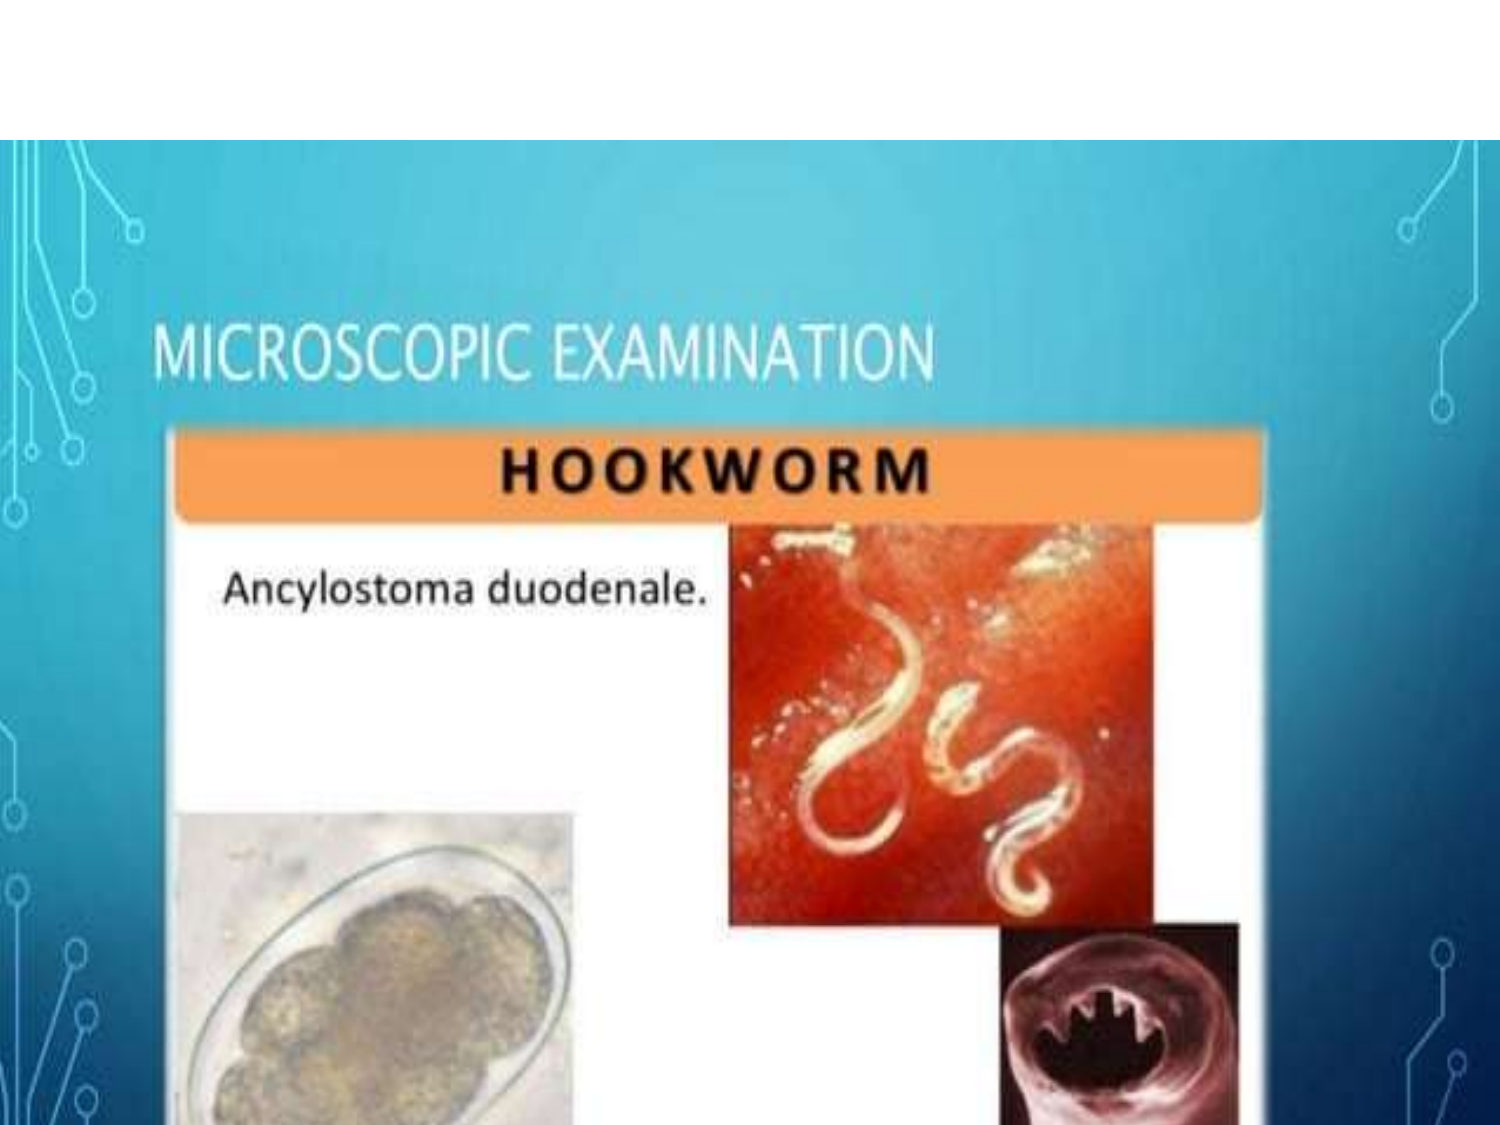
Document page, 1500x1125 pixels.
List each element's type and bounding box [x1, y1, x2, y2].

picture [0, 139, 1500, 1125]
